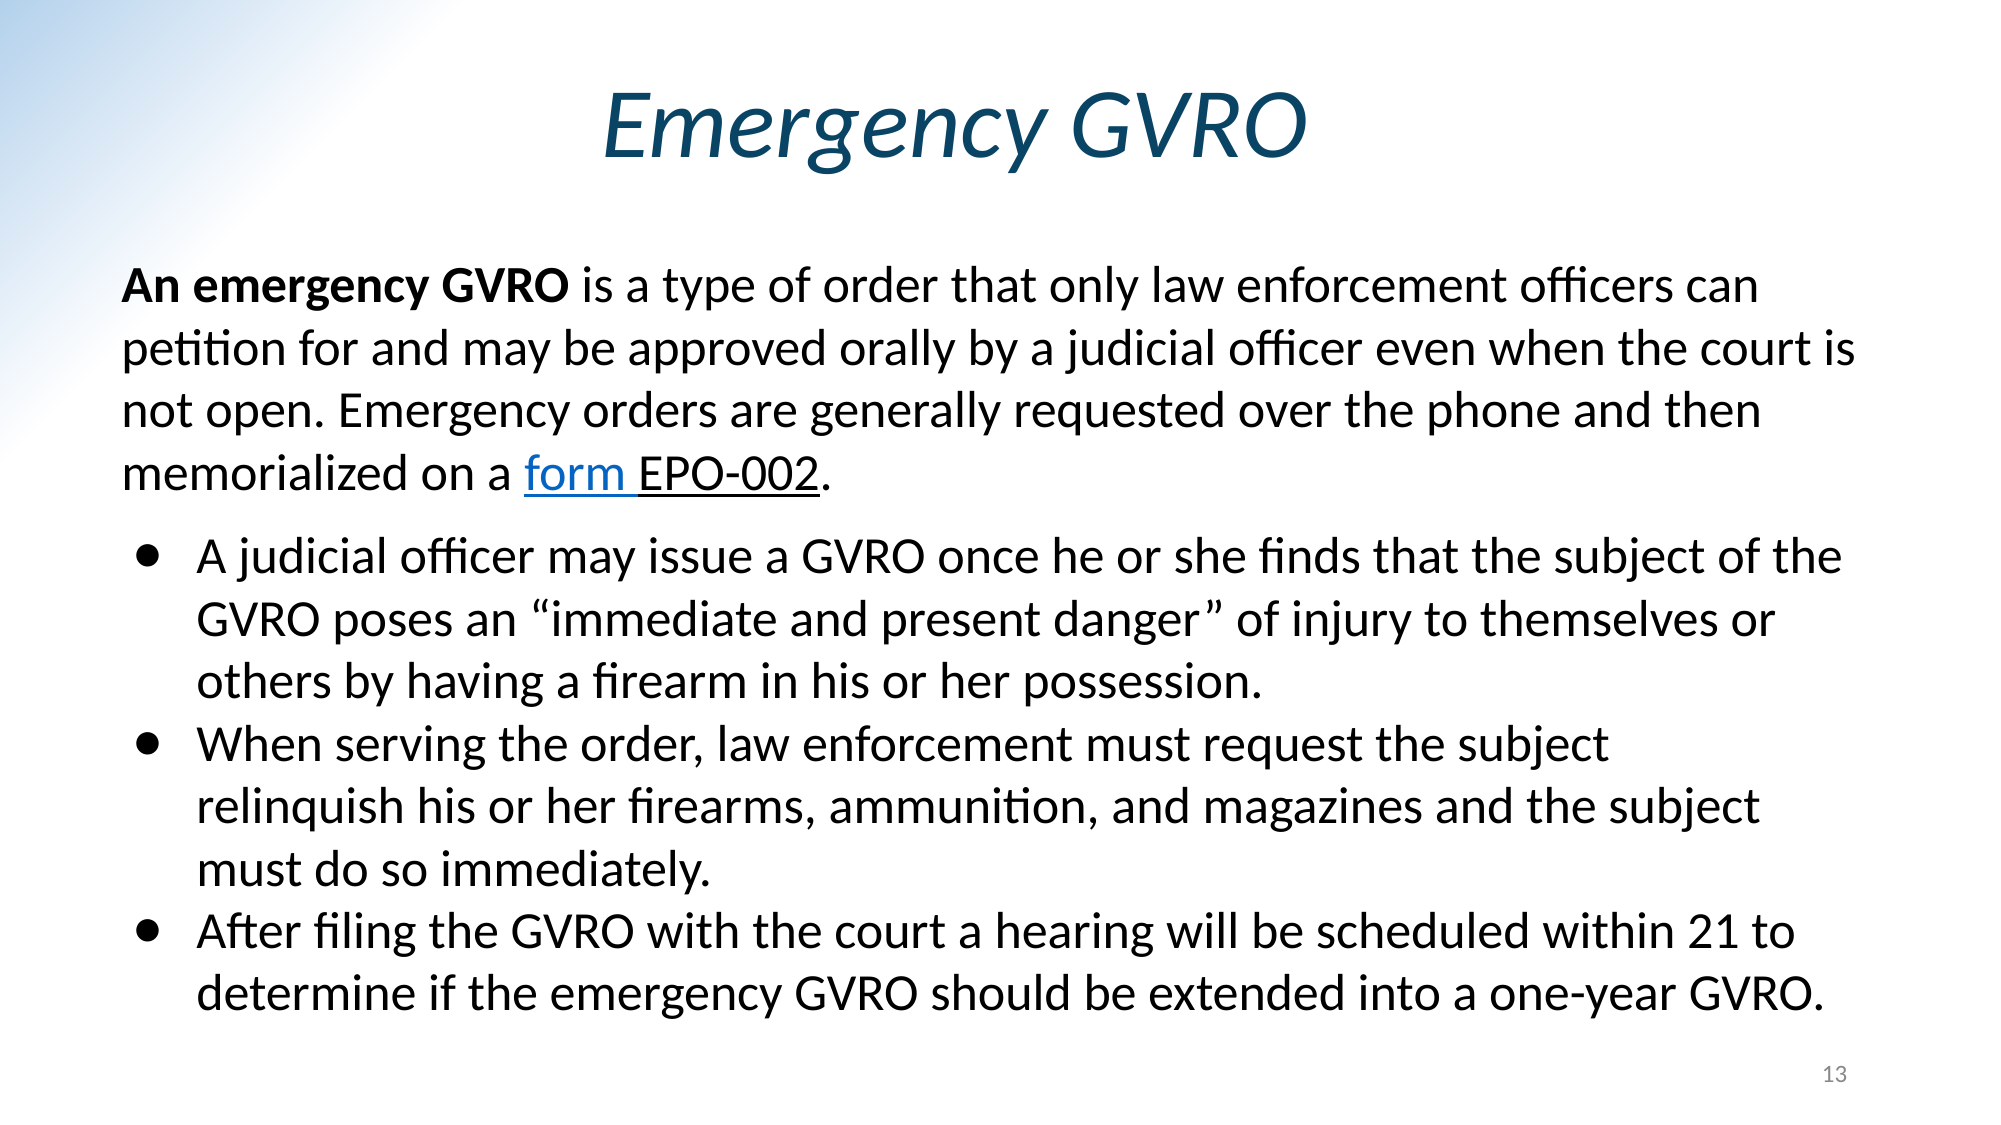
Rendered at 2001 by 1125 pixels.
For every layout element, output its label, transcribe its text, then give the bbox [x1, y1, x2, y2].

slide_number 13 [1412, 1042, 1863, 1103]
subtitle Emergency GVRO [191, 63, 1718, 244]
subtitle An emergency GVRO is a type of order that only law enforcement officers can petition for and may be approved orally by a judicial officer even when the court is not open. Emergency orders are generally requested over the phone and then memorialized on a form EPO-002. A judicial officer may issue a GVRO once he or she finds that the subject of the GVRO poses an “immediate and present danger” of injury to themselves or others by having a firearm in his or her possession. When serving the order, law enforcement must request the subject relinquish his or her firearms, ammunition, and magazines and the subject must do so immediately. After filing the GVRO with the court a hearing will be scheduled within 21 to determine if the emergency GVRO should be extended into a one-year GVRO. [106, 243, 1894, 937]
